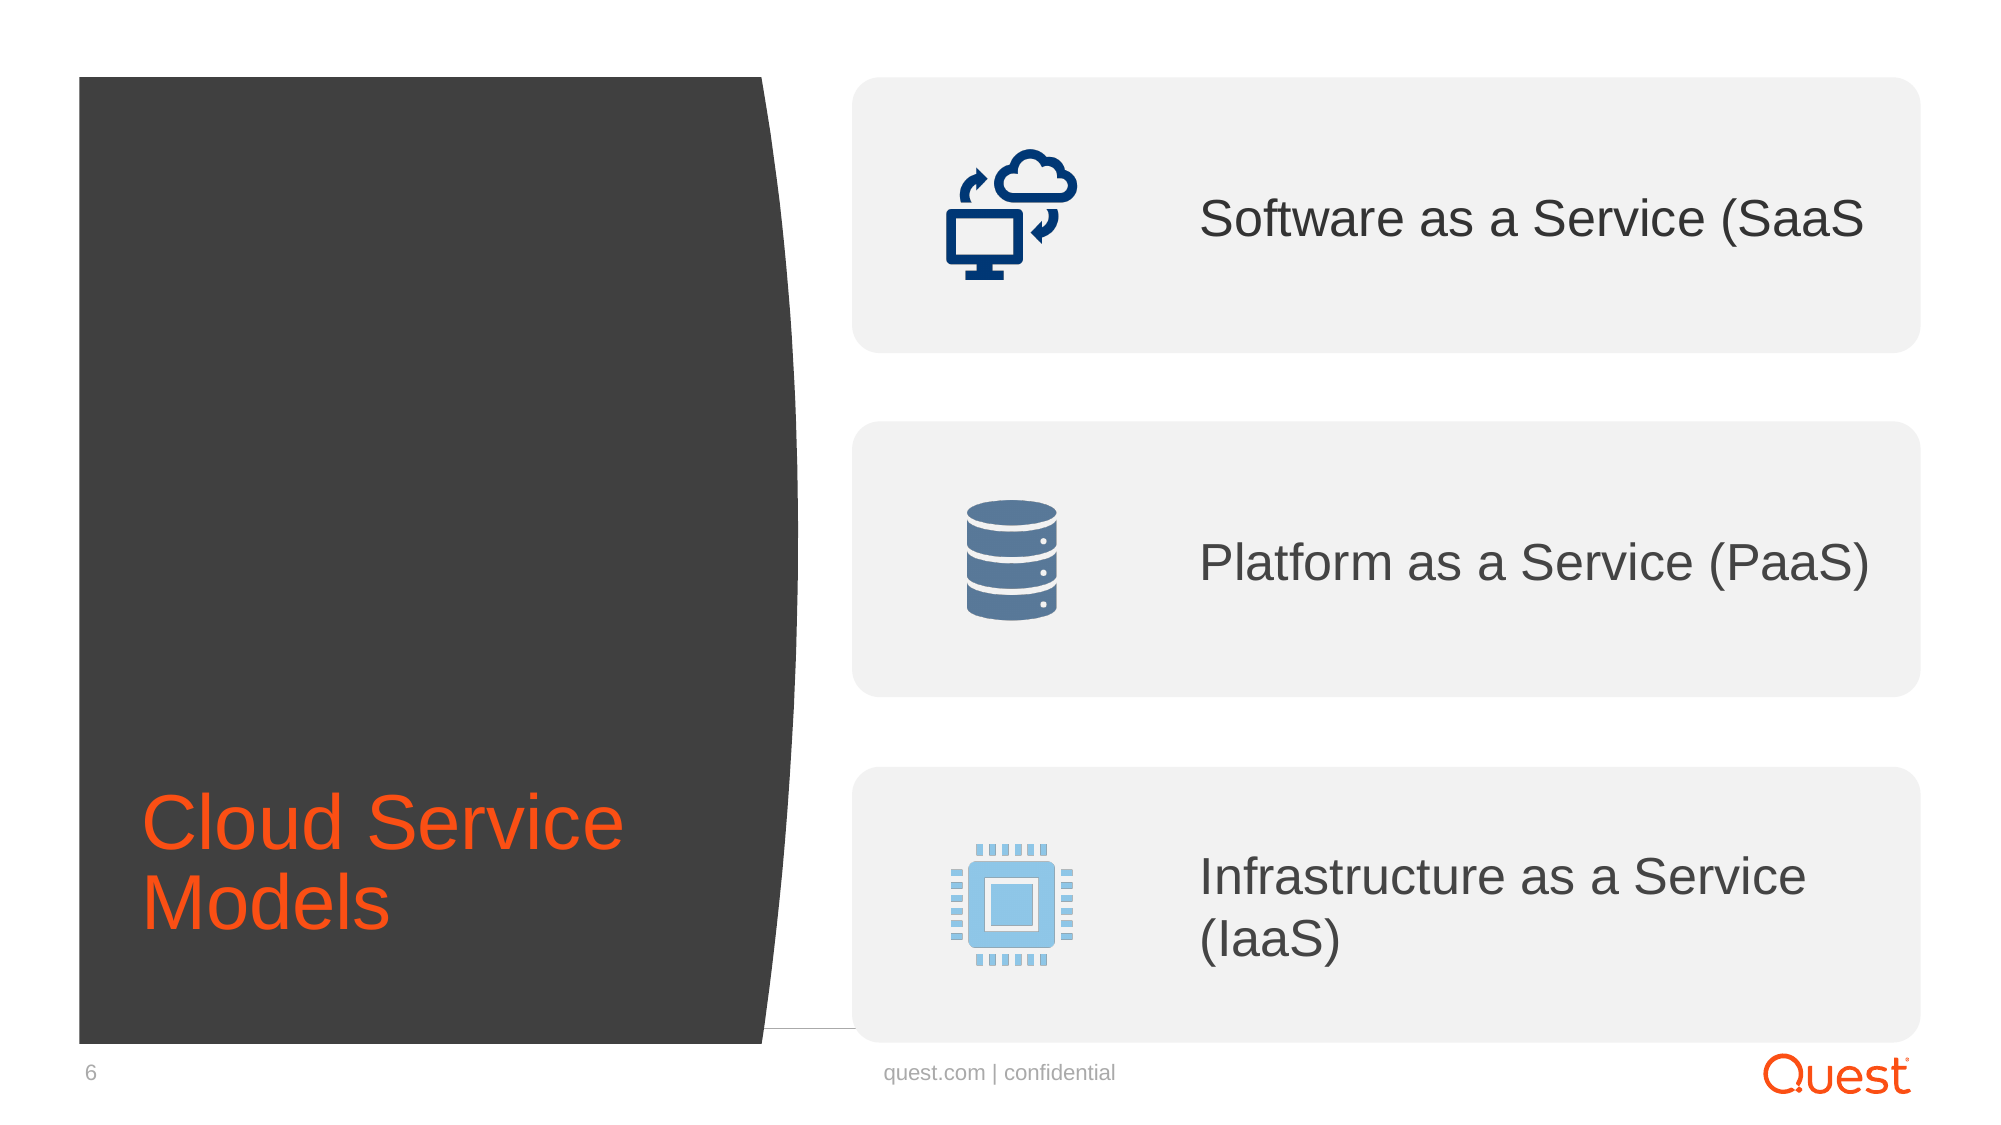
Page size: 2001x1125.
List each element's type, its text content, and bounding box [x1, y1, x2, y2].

text_box [78, 76, 800, 1045]
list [852, 77, 1921, 1043]
title Cloud Service Models [141, 166, 702, 953]
